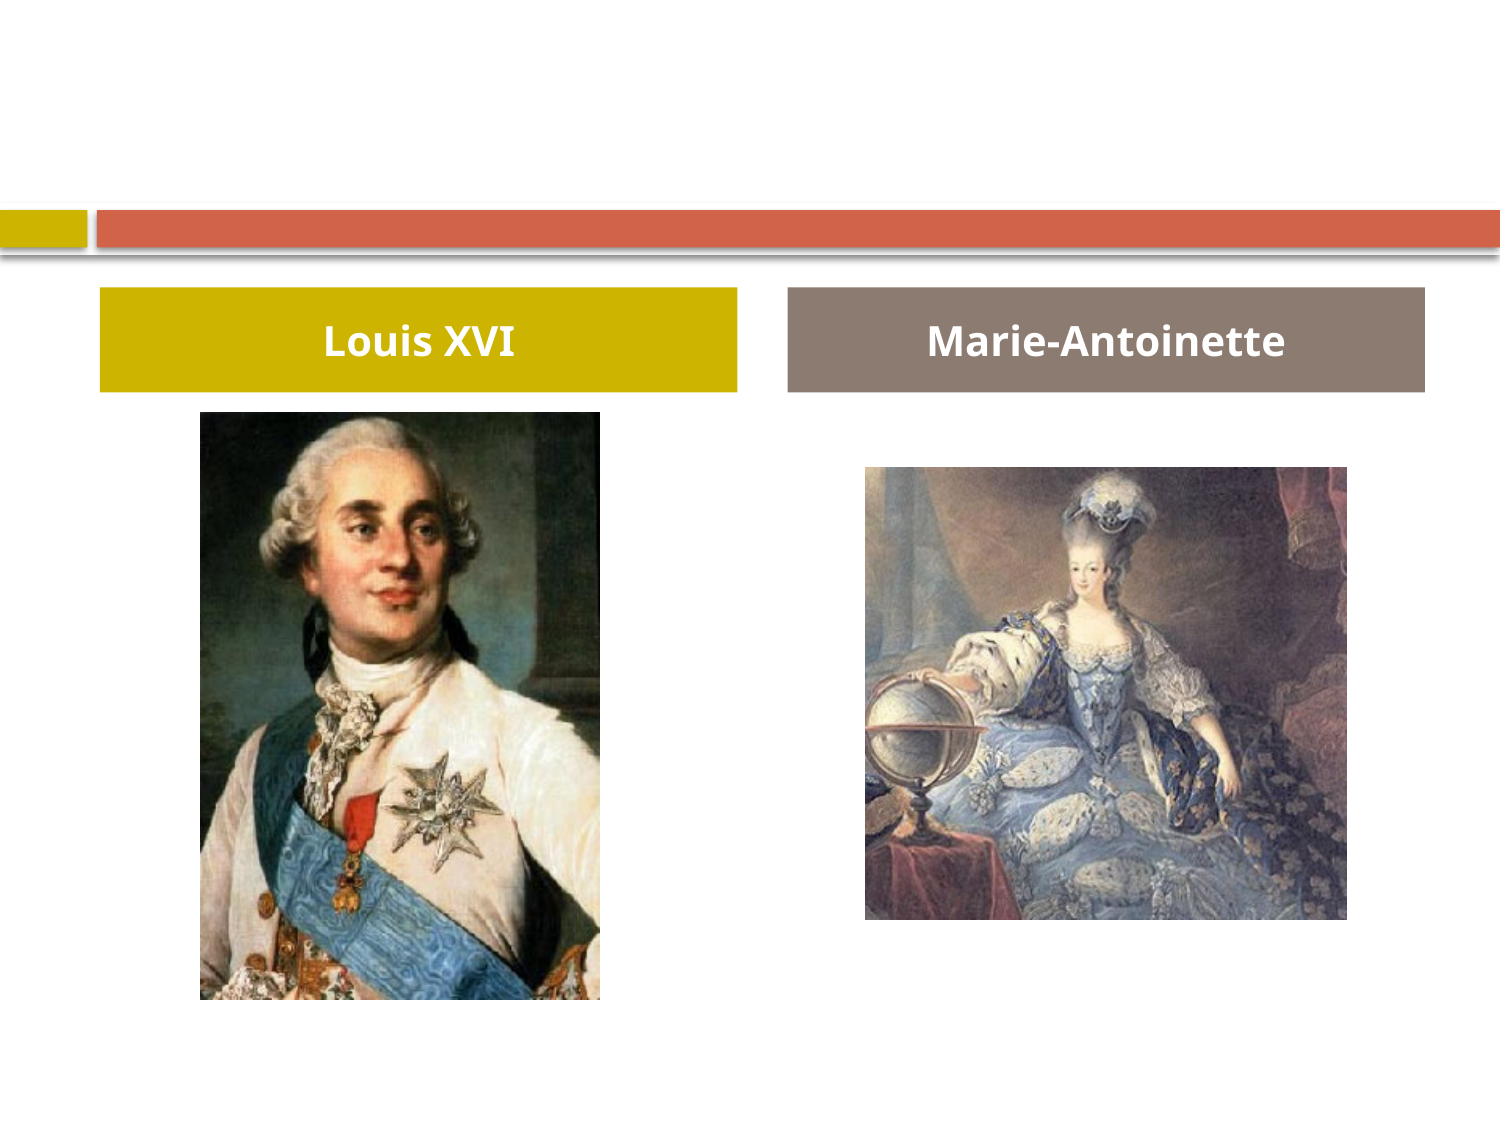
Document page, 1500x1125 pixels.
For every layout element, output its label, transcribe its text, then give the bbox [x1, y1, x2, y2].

list Marie-Antoinette [787, 287, 1425, 393]
list Louis XVI [99, 287, 738, 393]
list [199, 412, 601, 1001]
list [865, 467, 1348, 920]
